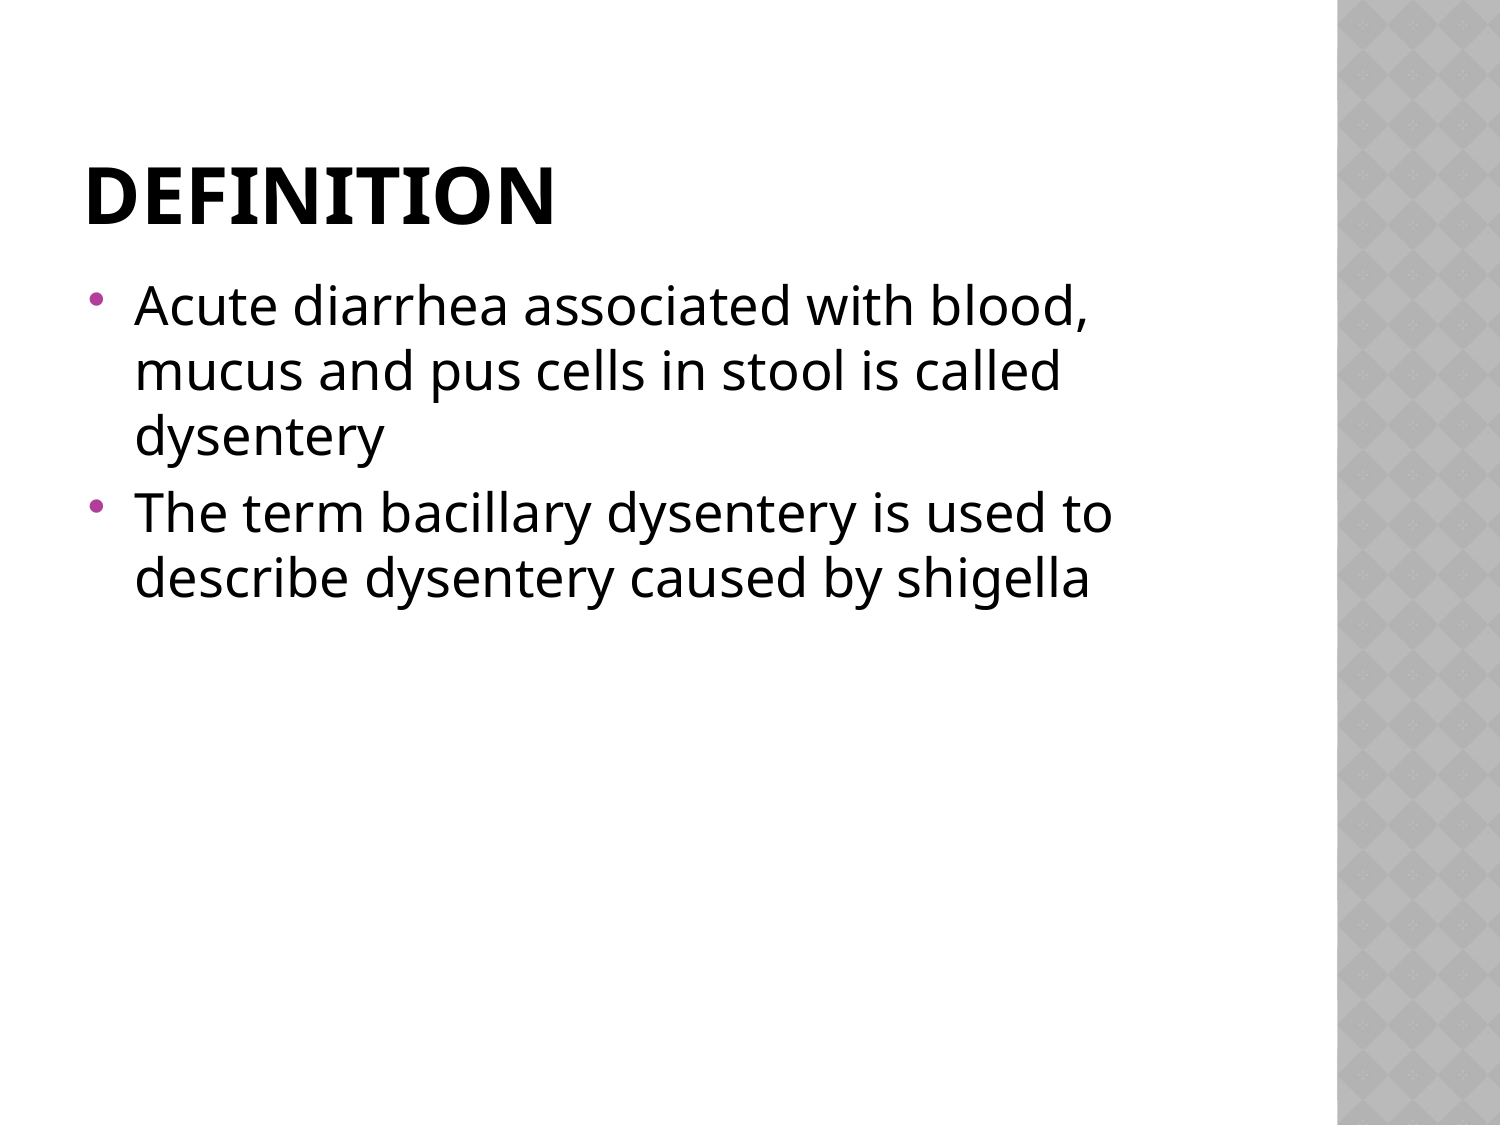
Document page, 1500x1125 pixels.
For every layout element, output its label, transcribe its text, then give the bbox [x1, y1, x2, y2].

title DEFINiTION [75, 52, 1263, 240]
list Acute diarrhea associated with blood, mucus and pus cells in stool is called dysentery The term bacillary dysentery is used to describe dysentery caused by shigella [75, 264, 1263, 1059]
